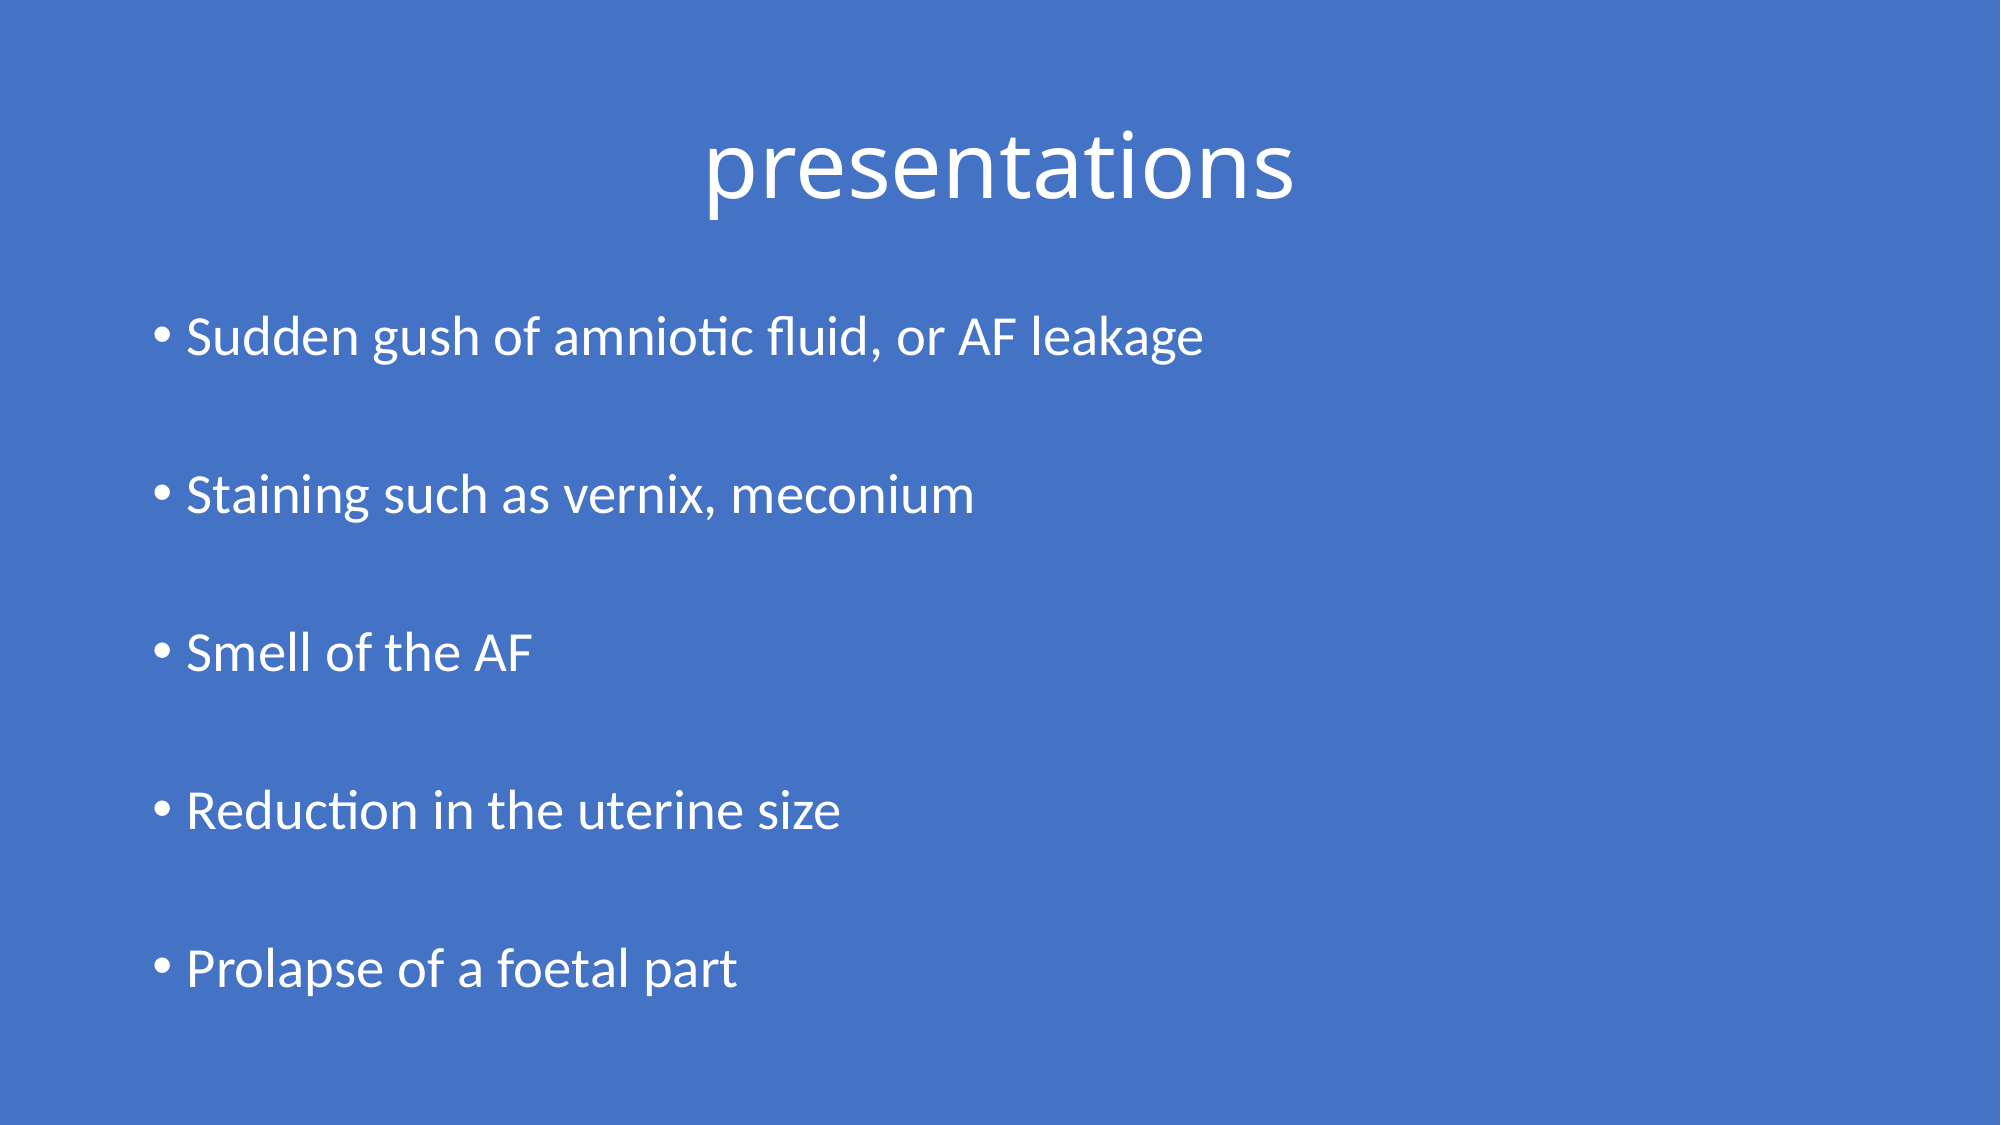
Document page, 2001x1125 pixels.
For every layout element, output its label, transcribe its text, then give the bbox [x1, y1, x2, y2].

list Sudden gush of amniotic fluid, or AF leakage Staining such as vernix, meconium Smell of the AF Reduction in the uterine size Prolapse of a foetal part [137, 299, 1863, 1014]
title presentations [137, 59, 1863, 278]
